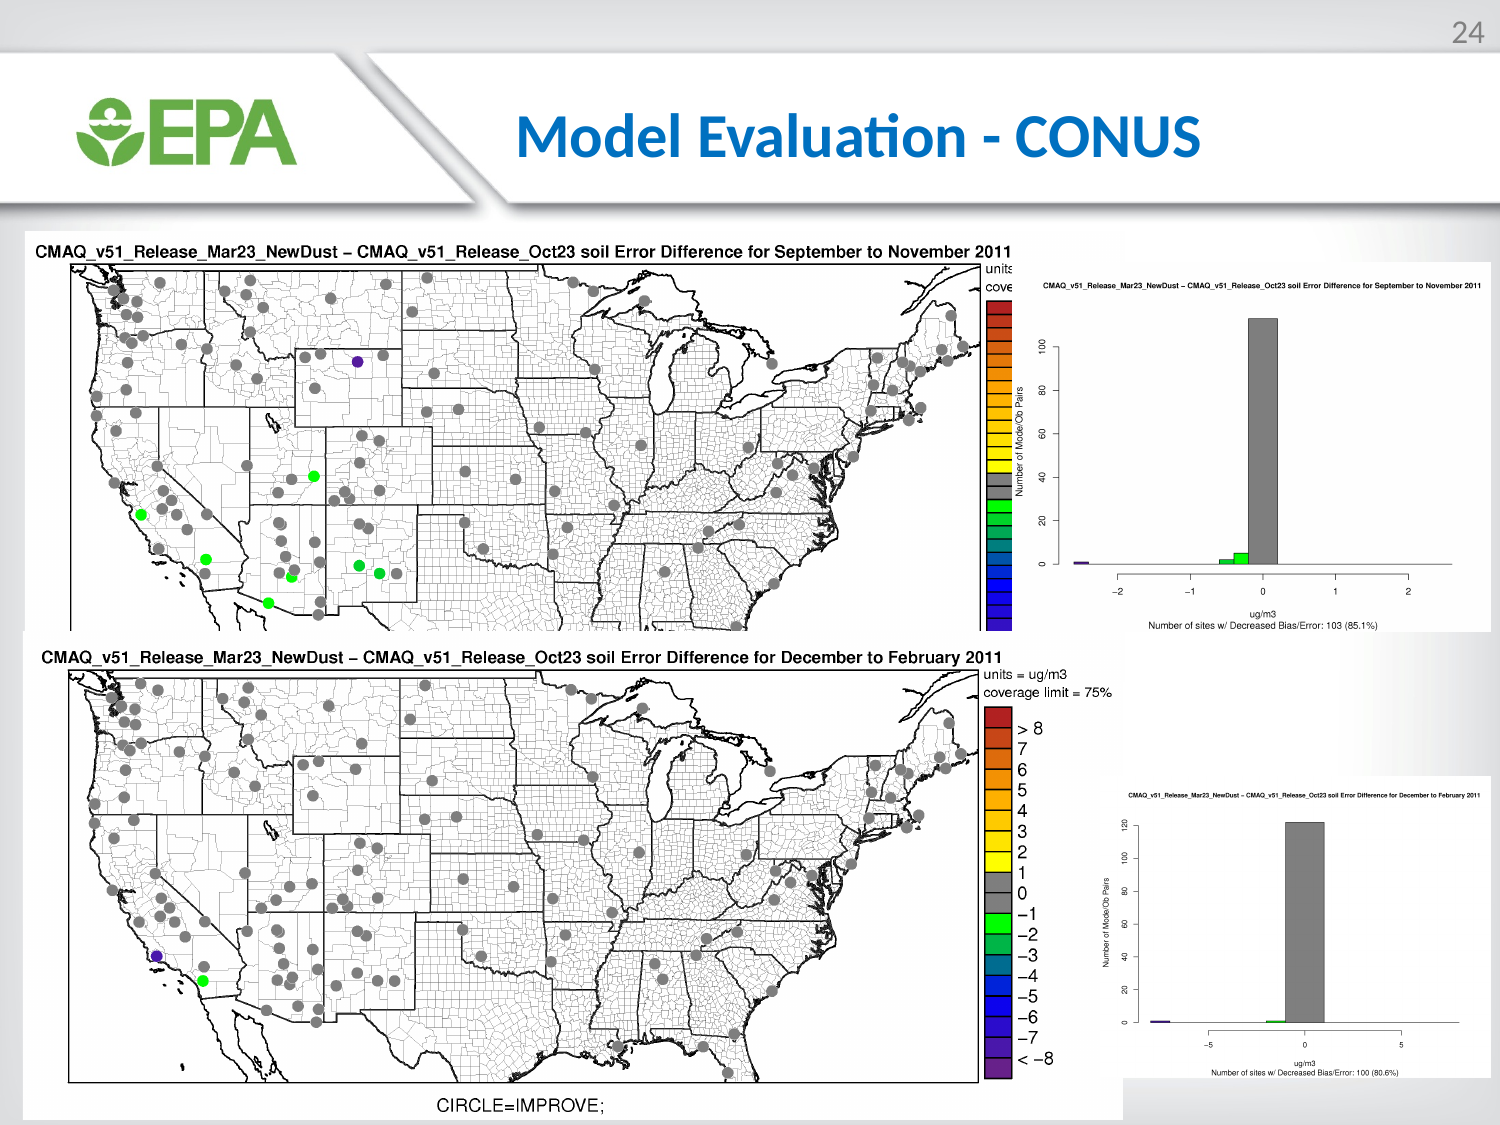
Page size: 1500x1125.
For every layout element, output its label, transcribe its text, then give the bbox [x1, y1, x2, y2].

list Model Evaluation - CONUS [500, 87, 1500, 200]
slide_number 24 [1149, 0, 1500, 60]
picture [0, 0, 1500, 1125]
